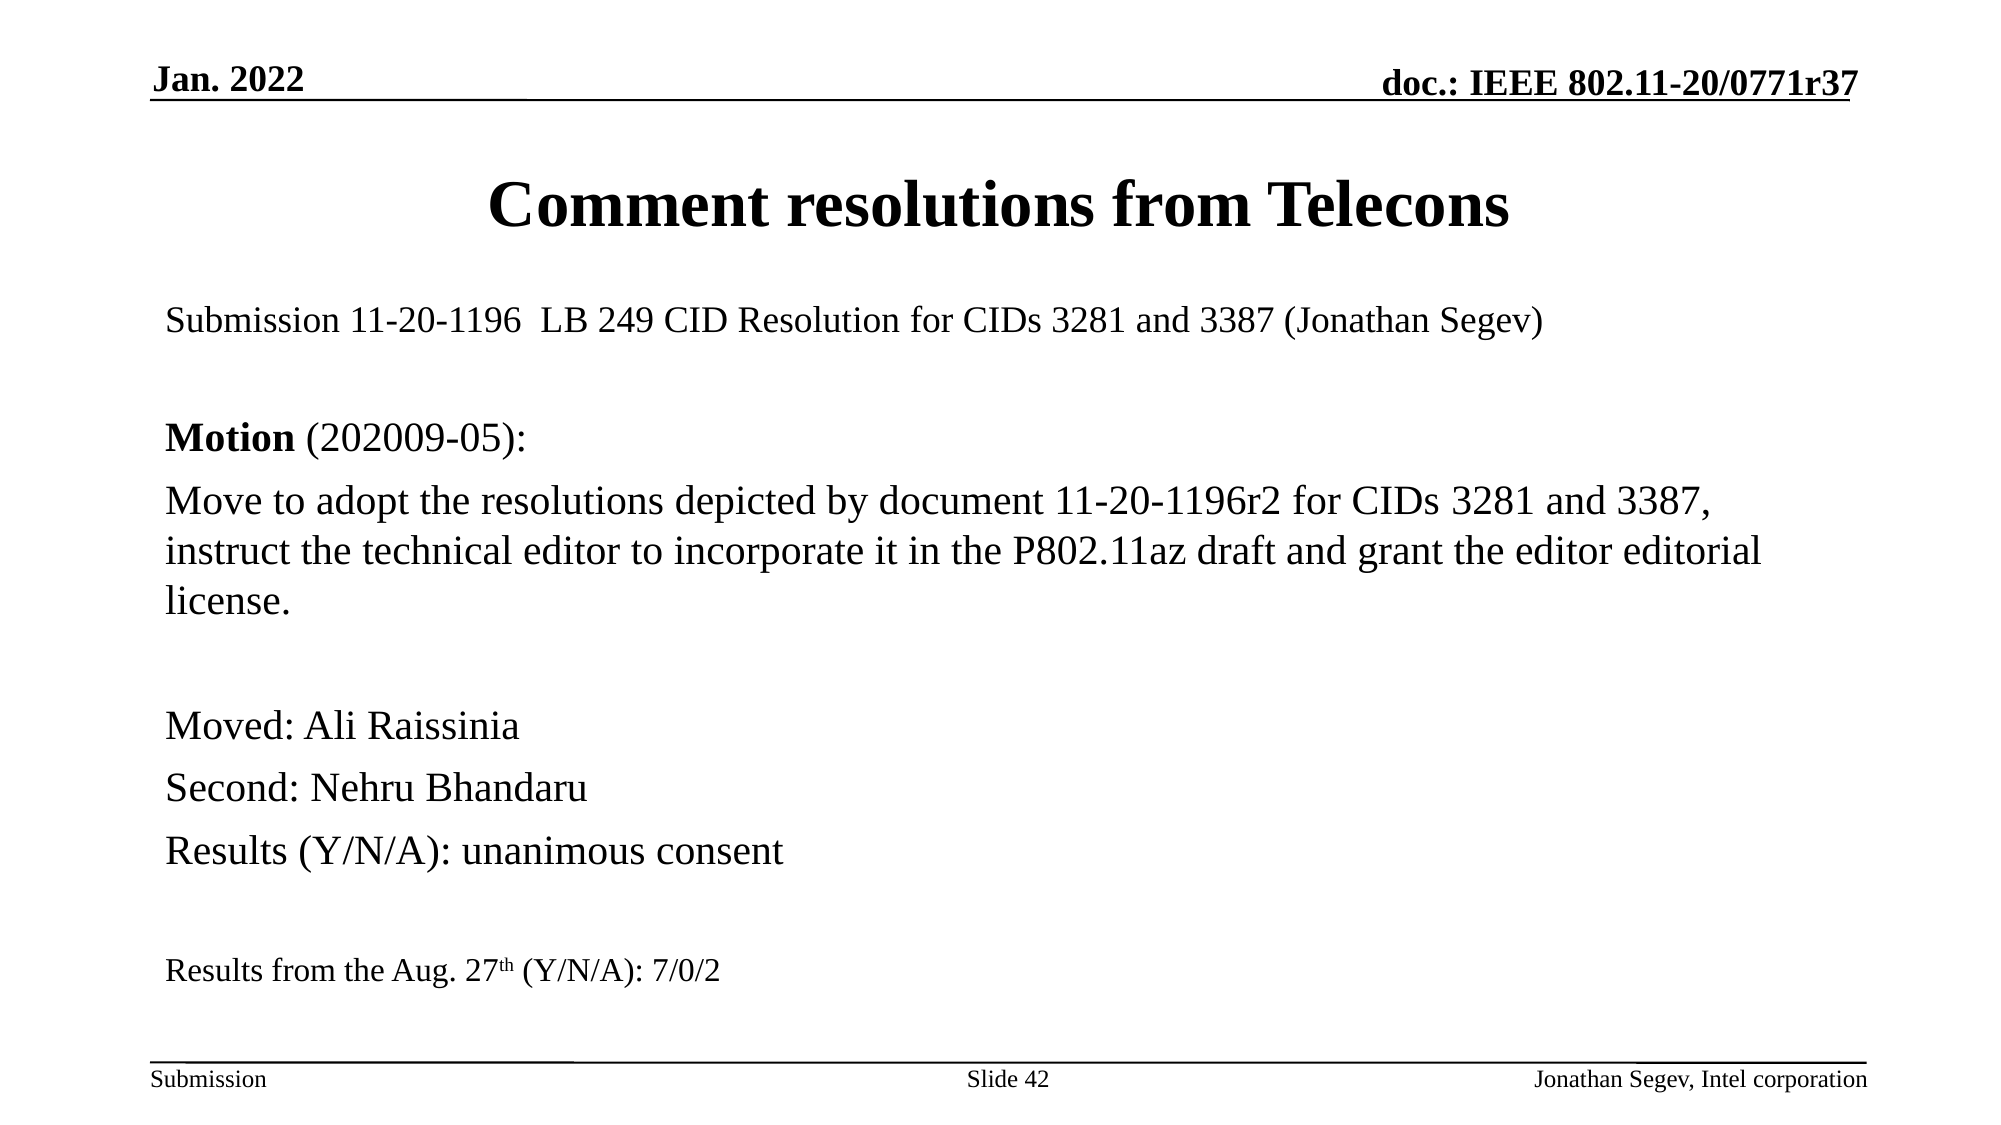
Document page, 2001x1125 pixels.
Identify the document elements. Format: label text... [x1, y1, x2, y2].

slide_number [152, 54, 563, 100]
footer Jonathan Segev, Intel corporation [1171, 1061, 1869, 1093]
title Comment resolutions from Telecons [149, 112, 1850, 286]
list Submission 11-20-1196 LB 249 CID Resolution for CIDs 3281 and 3387 (Jonathan Segev) Motion (202009-05): Move to adopt the resolutions depicted by document 11-20-1196r2 for CIDs 3281 and 3387, instruct the technical editor to incorporate it in the P802.11az draft and grant the editor editorial license. Moved: Ali Raissinia Second: Nehru Bhandaru Results (Y/N/A): unanimous consent Results from the Aug. 27th (Y/N/A): 7/0/2 [149, 286, 1850, 1000]
slide_number Slide 42 [950, 1061, 1067, 1123]
